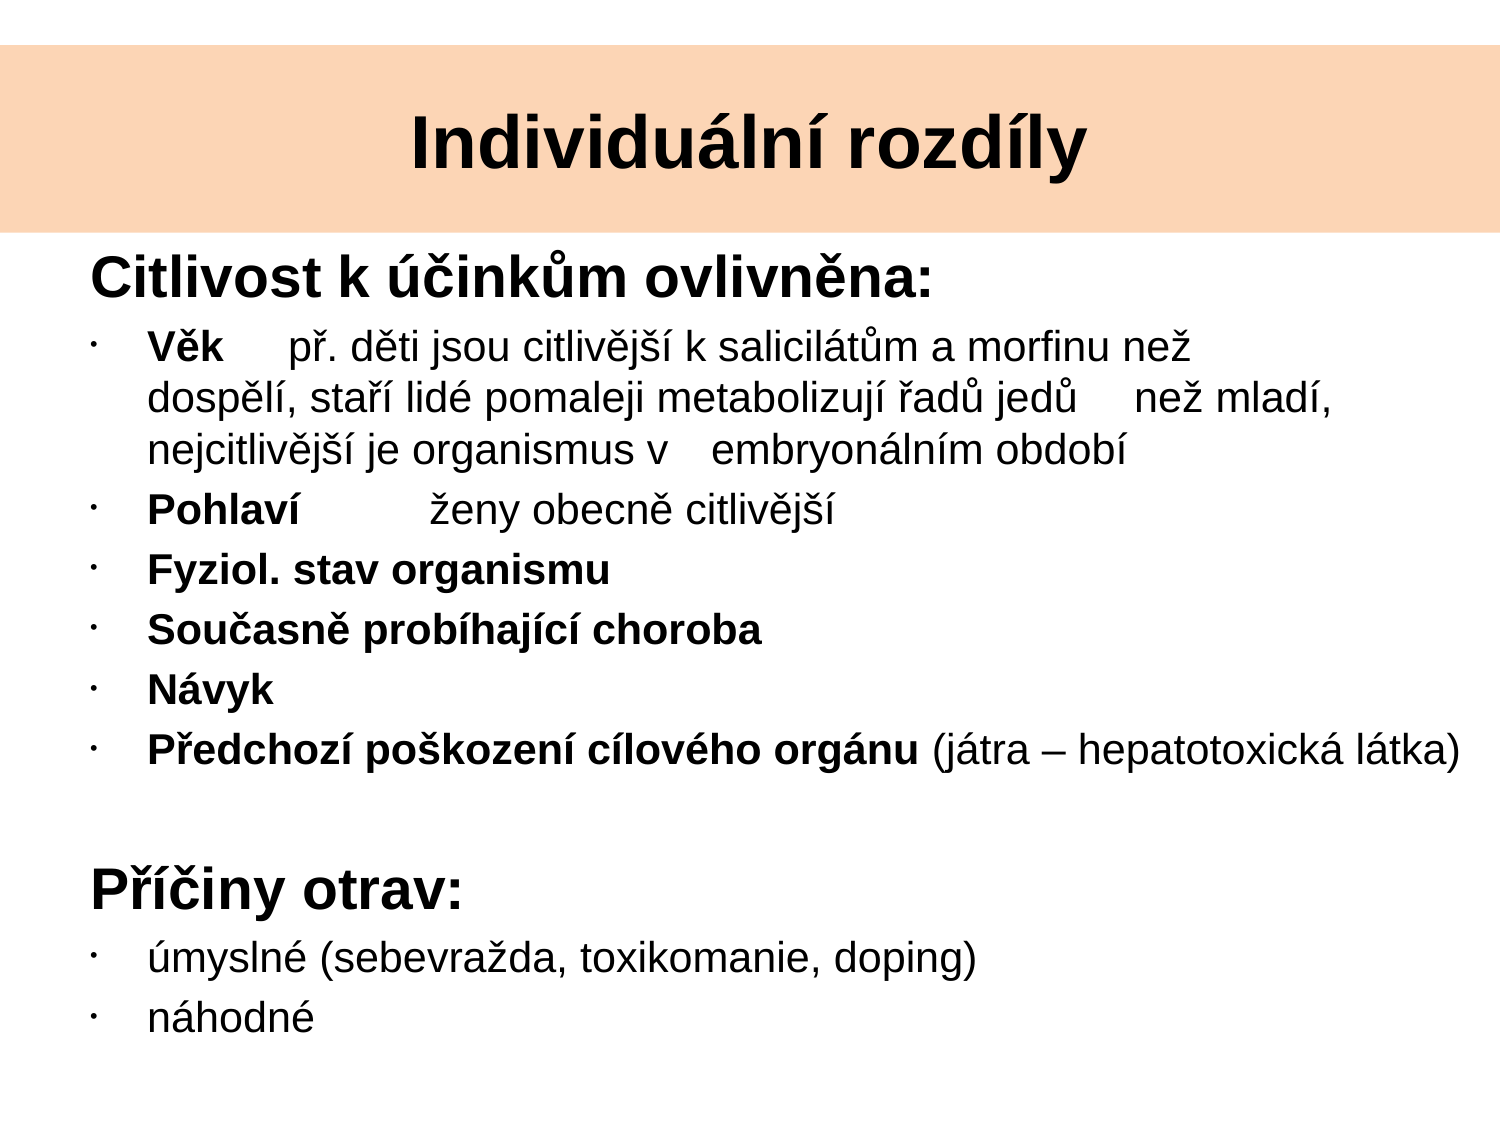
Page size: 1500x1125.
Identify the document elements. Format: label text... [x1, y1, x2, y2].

list Citlivost k účinkům ovlivněna: Věk př. děti jsou citlivější k salicilátům a morfinu než dospělí, staří lidé pomaleji metabolizují řadů jedů než mladí, nejcitlivější je organismus v embryonálním období Pohlaví ženy obecně citlivější Fyziol. stav organismu Současně probíhající choroba Návyk Předchozí poškození cílového orgánu (játra – hepatotoxická látka) Příčiny otrav: úmyslné (sebevražda, toxikomanie, doping) náhodné [75, 231, 1483, 1094]
title Individuální rozdíly [0, 45, 1500, 233]
